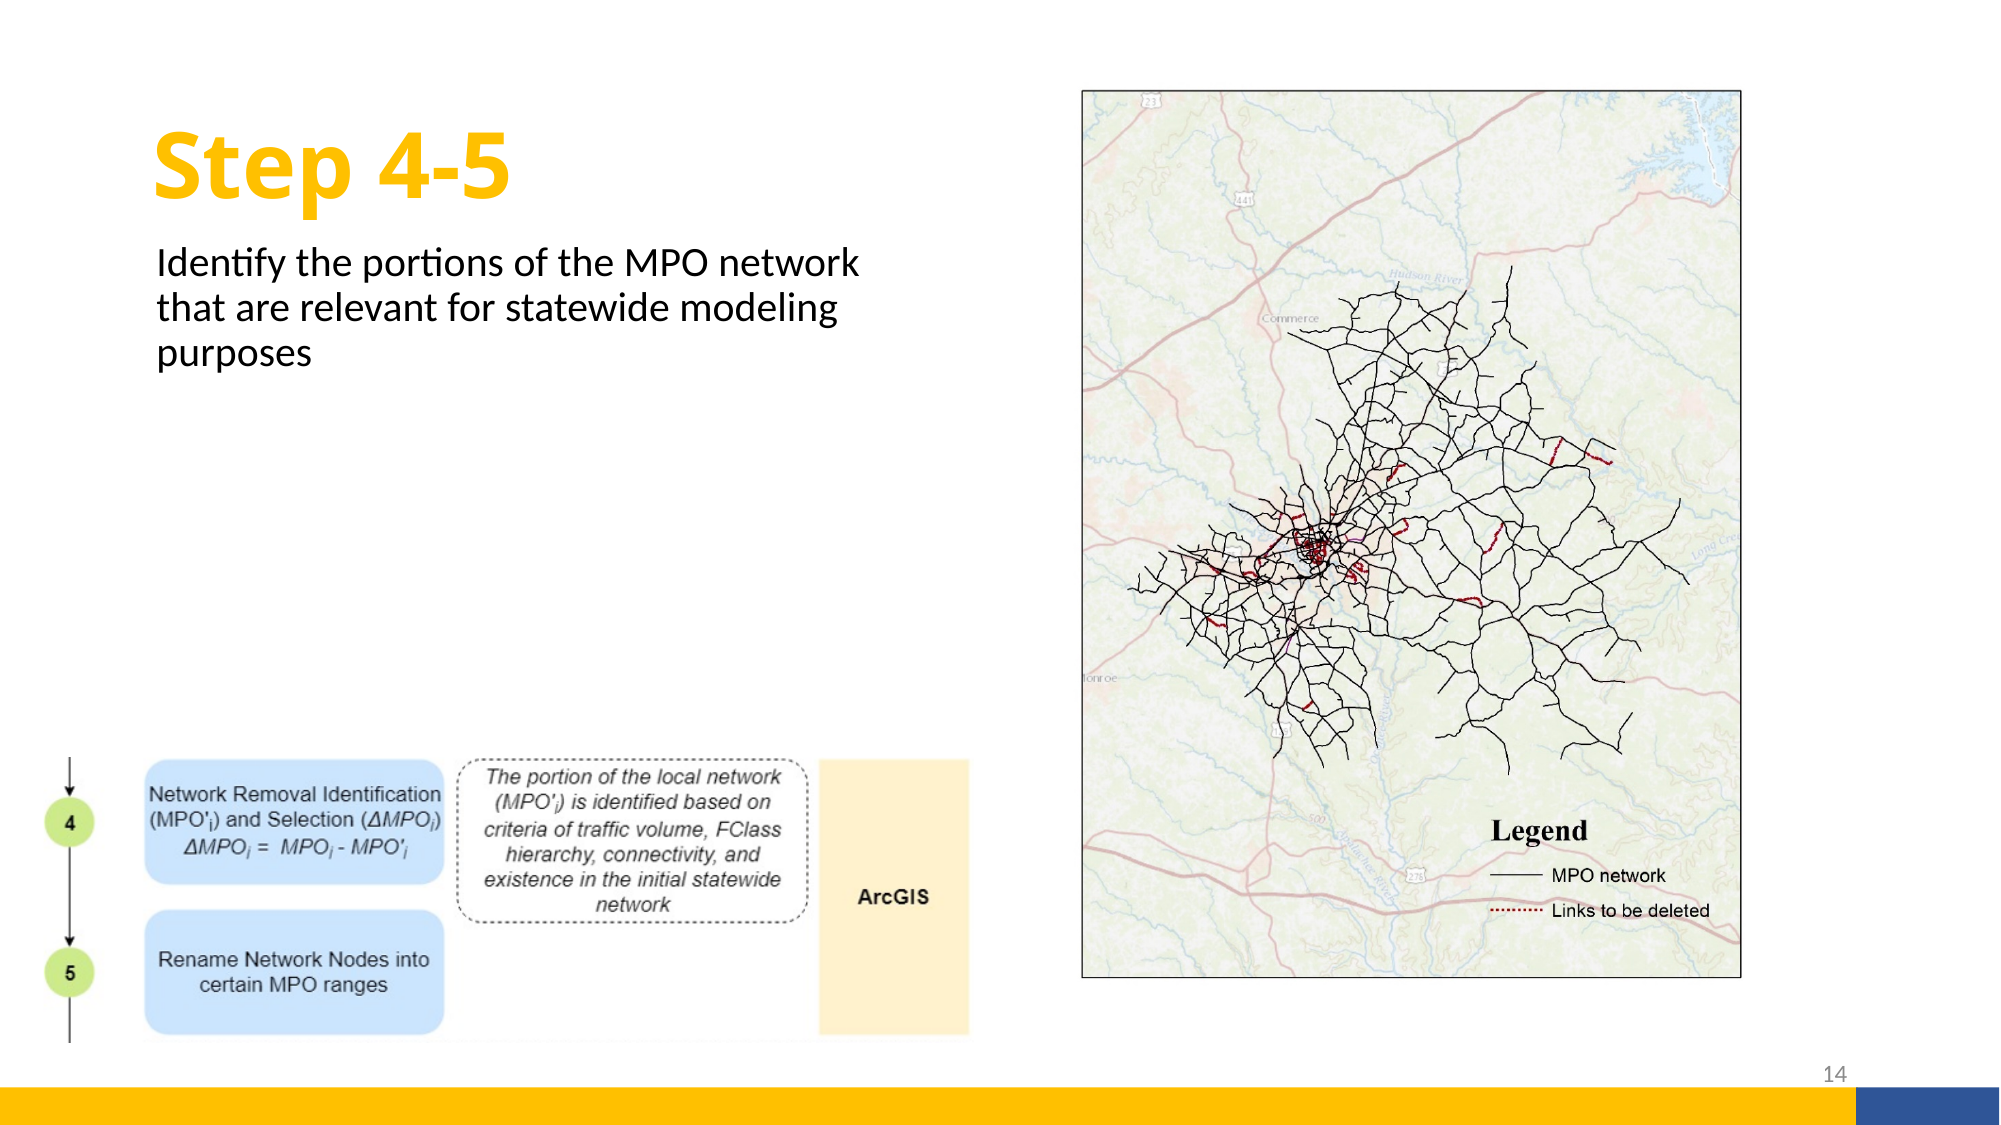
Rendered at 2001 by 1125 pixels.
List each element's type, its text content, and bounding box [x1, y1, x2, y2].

list Identify the portions of the MPO network that are relevant for statewide modeling purposes [141, 232, 932, 393]
picture [989, 0, 1825, 1080]
slide_number 14 [1412, 1042, 1863, 1103]
text_box [1855, 1086, 2000, 1125]
title Step 4-5 [137, 59, 980, 278]
picture [39, 757, 980, 1043]
text_box [0, 1086, 1855, 1125]
